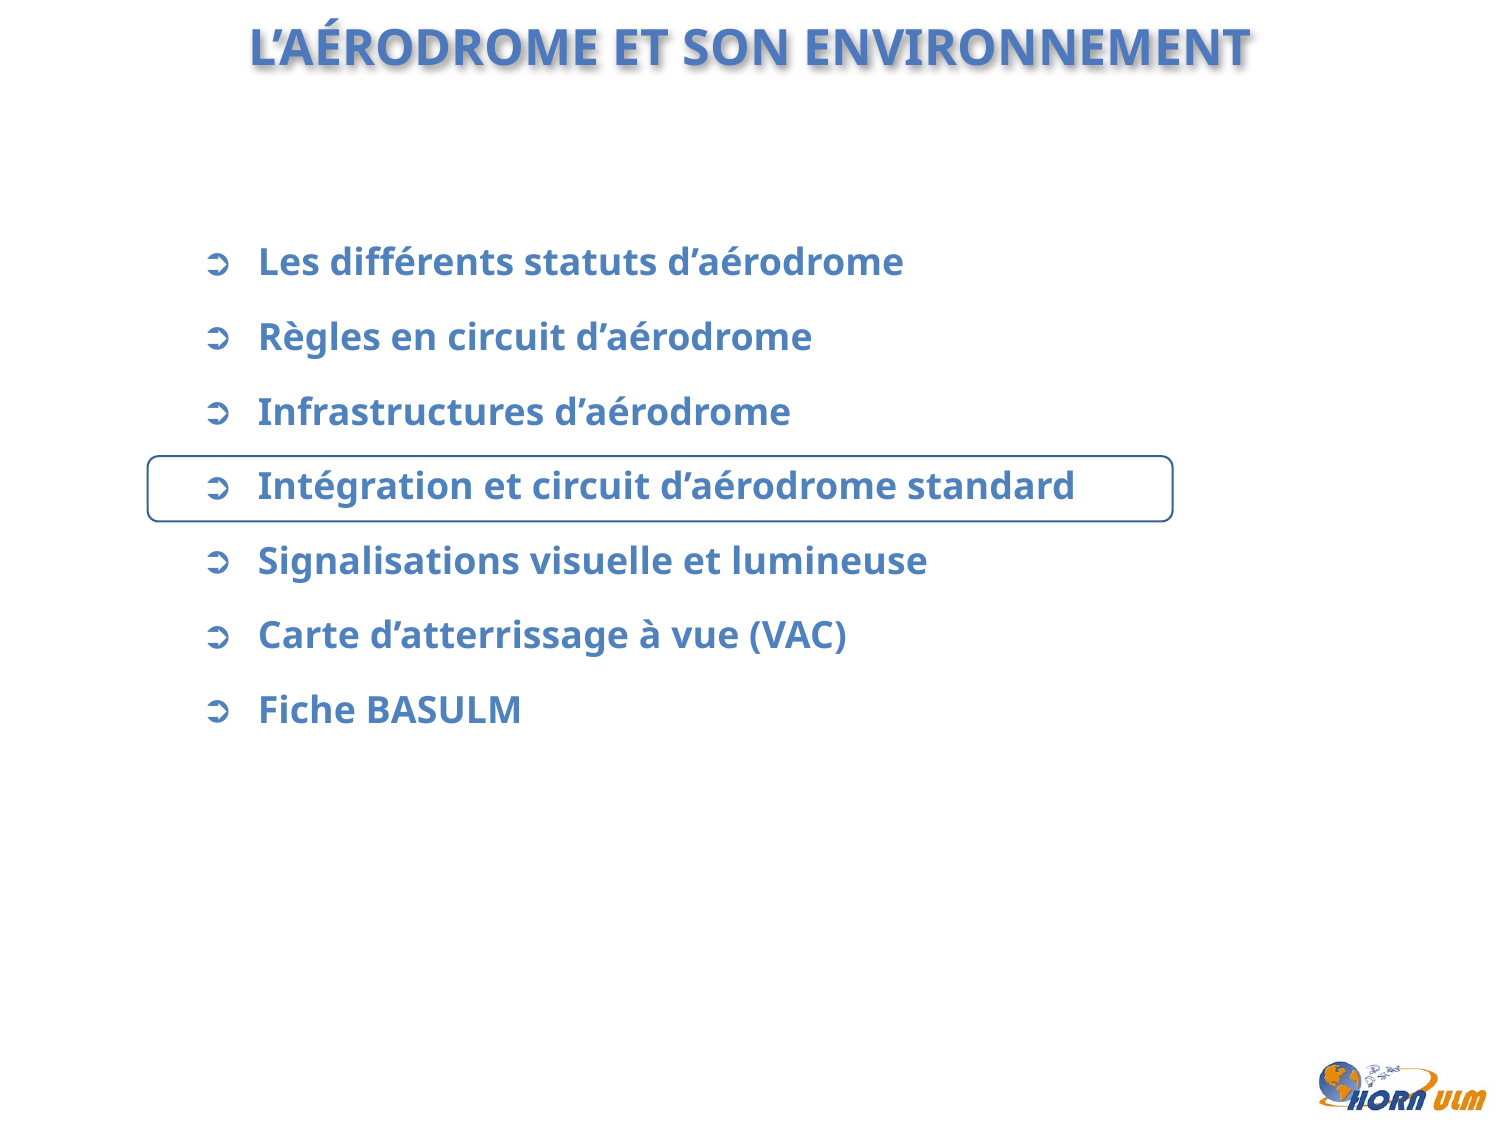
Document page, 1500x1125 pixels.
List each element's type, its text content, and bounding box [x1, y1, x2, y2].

text_box L’aérodrome et son environnement [0, 4, 1500, 88]
picture [1306, 1050, 1500, 1125]
text_box Les différents statuts d’aérodrome Règles en circuit d’aérodrome Infrastructures d’aérodrome Intégration et circuit d’aérodrome standard Signalisations visuelle et lumineuse Carte d’atterrissage à vue (VAC) Fiche BASULM [119, 208, 1381, 812]
